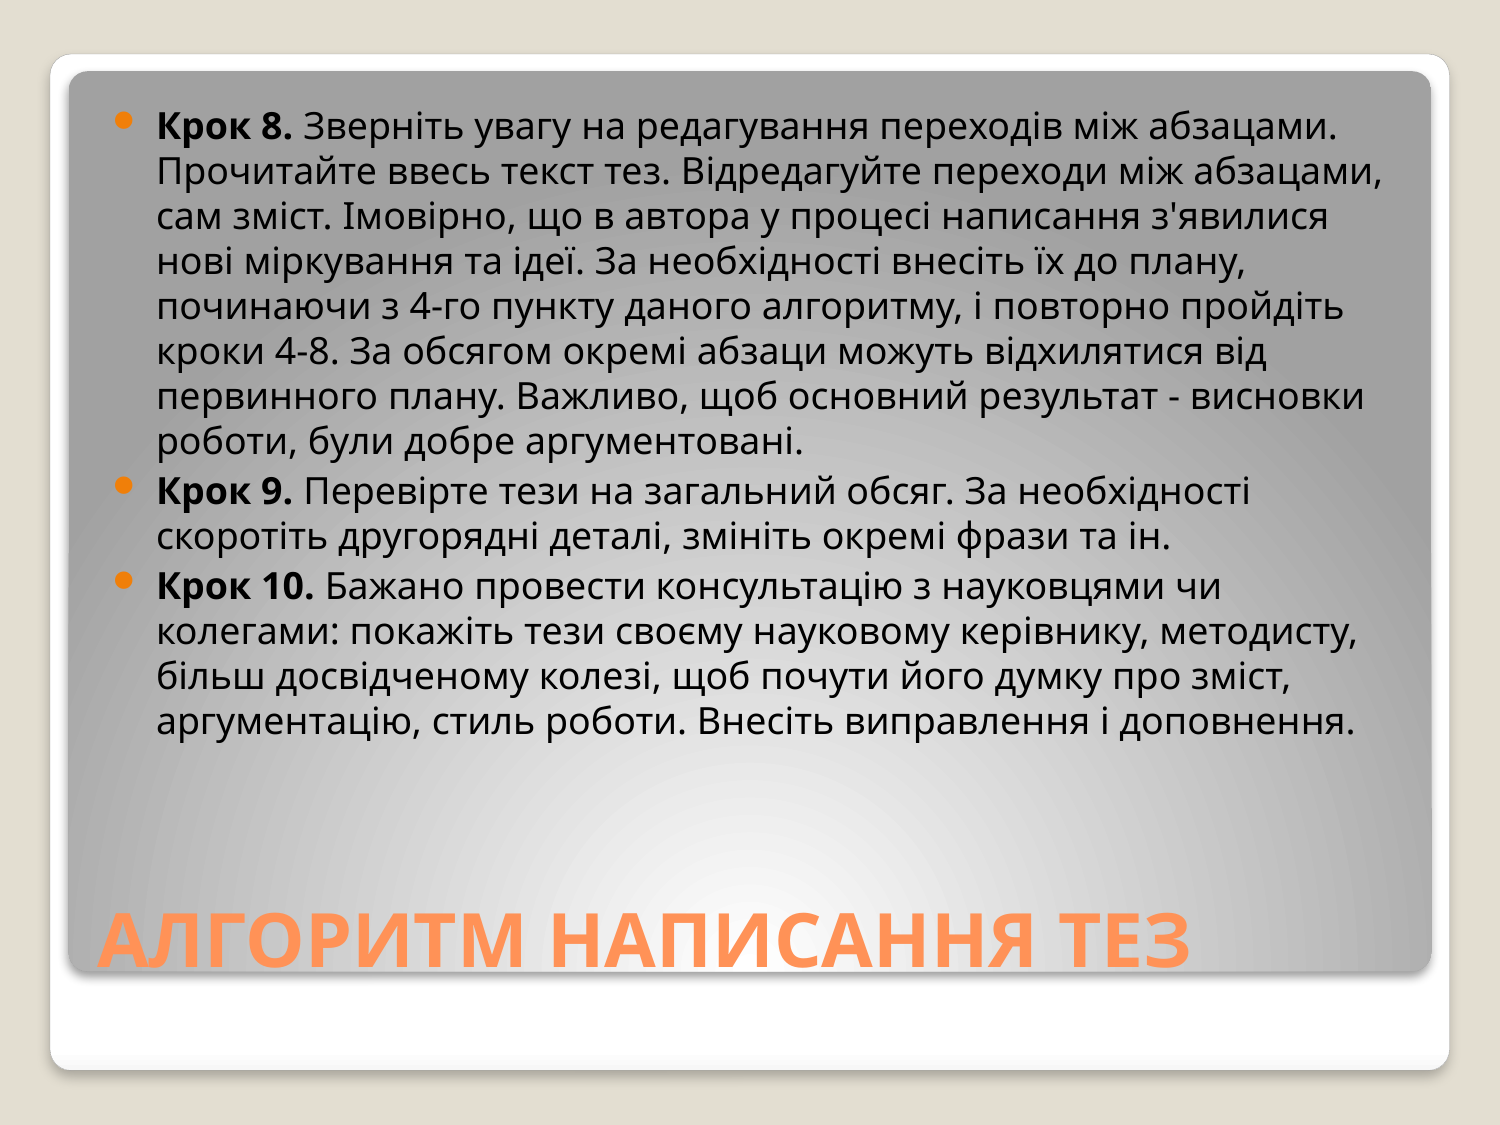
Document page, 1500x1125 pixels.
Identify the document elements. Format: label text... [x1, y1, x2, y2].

list Крок 8. Зверніть увагу на редагування переходів між абзацами. Прочитайте ввесь текст тез. Відредагуйте переходи між абзацами, сам зміст. Імовірно, що в автора у процесі написання з'явилися нові міркування та ідеї. За необхідності внесіть їх до плану, починаючи з 4-го пункту даного алгоритму, і повторно пройдіть кроки 4-8. За обсягом окремі абзаци можуть відхилятися від первинного плану. Важливо, щоб основний результат - висновки роботи, були добре аргументовані. Крок 9. Перевірте тези на загальний обсяг. За необхідності скоротіть другорядні деталі, змініть окремі фрази та ін. Крок 10. Бажано провести консультацію з науковцями чи колегами: покажіть тези своєму науковому керівнику, методисту, більш досвідченому колезі, щоб почути його думку про зміст, аргументацію, стиль роботи. Внесіть виправлення і доповнення. [82, 86, 1425, 870]
title АЛГОРИТМ НАПИСАННЯ ТЕЗ [82, 870, 1425, 990]
